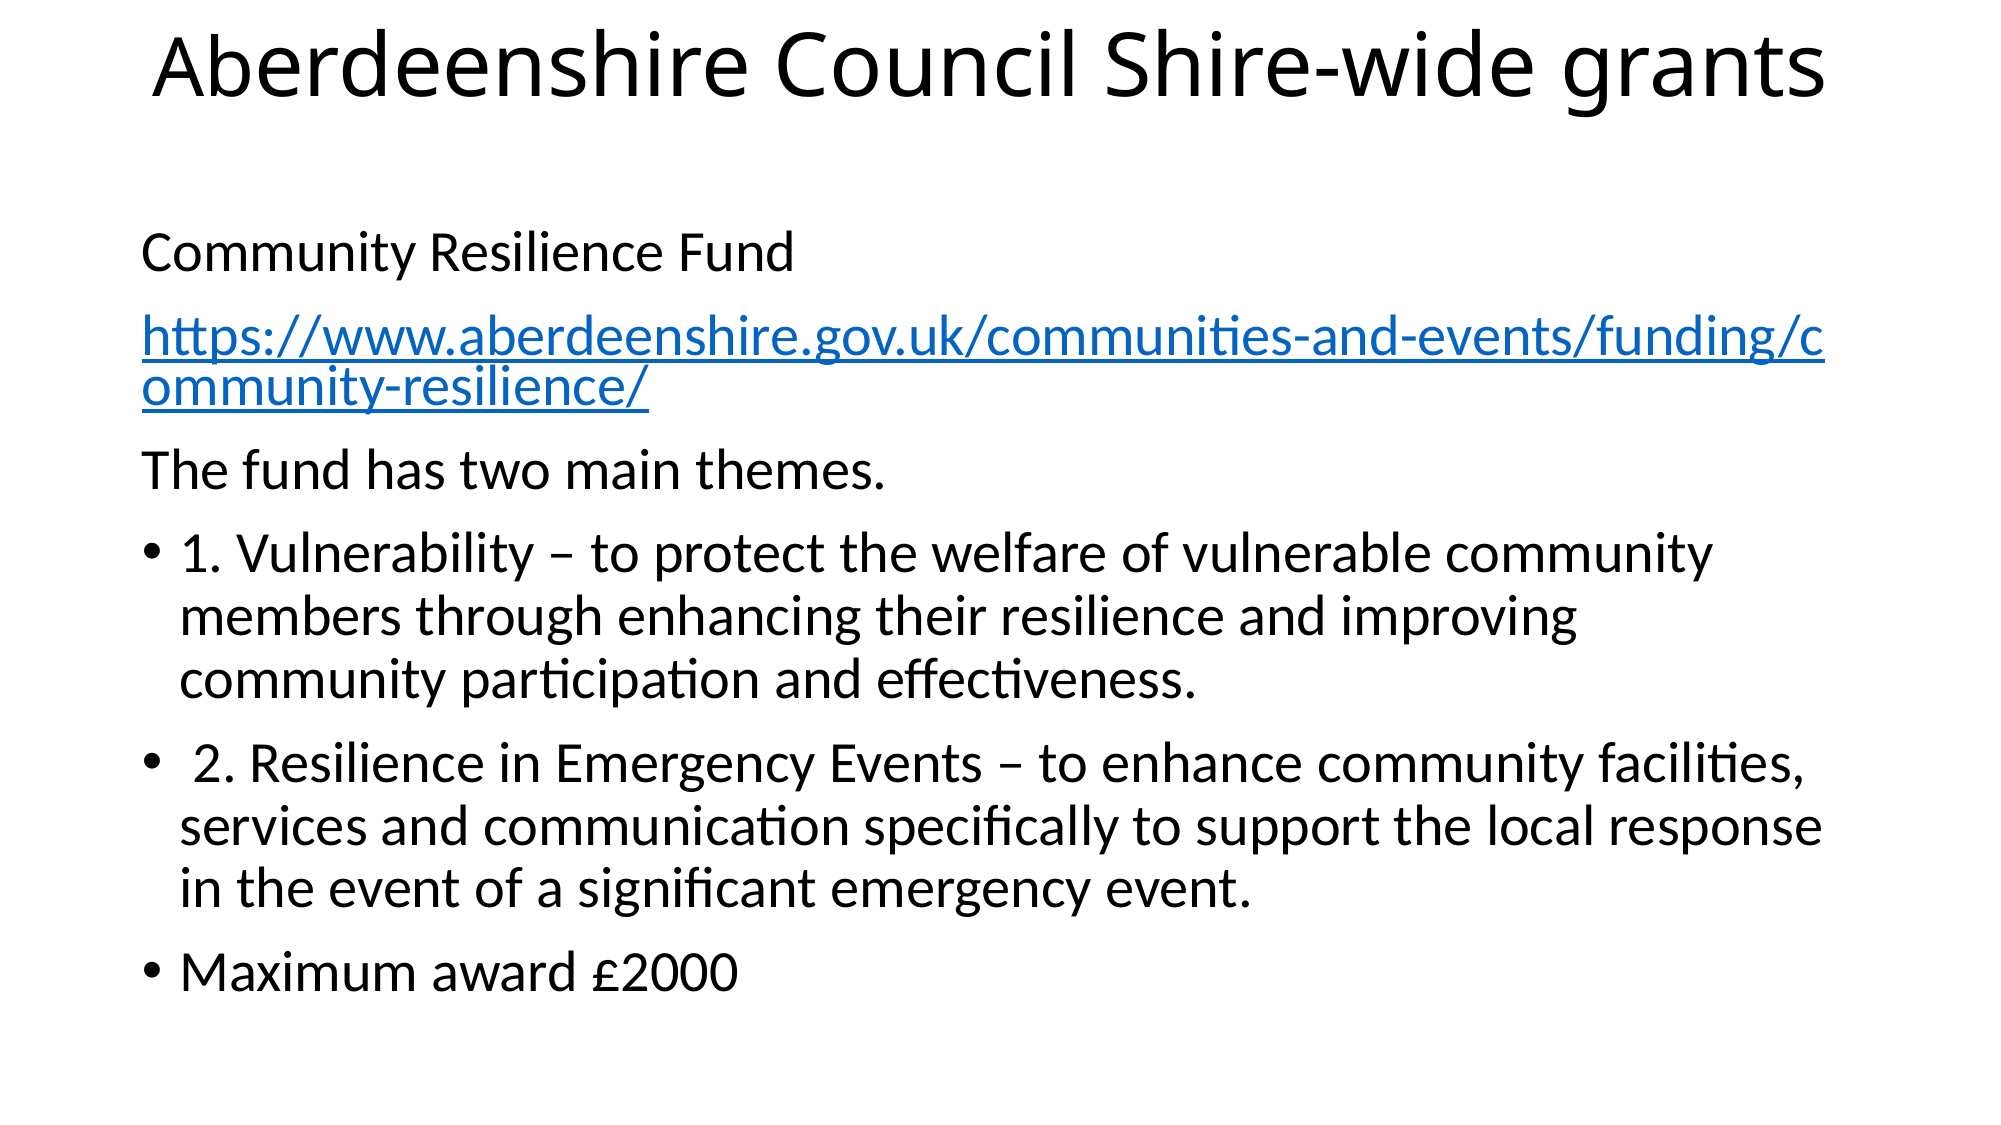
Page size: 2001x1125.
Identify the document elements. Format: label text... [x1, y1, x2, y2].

list Community Resilience Fund https://www.aberdeenshire.gov.uk/communities-and-events/funding/community-resilience/ The fund has two main themes. 1. Vulnerability – to protect the welfare of vulnerable community members through enhancing their resilience and improving community participation and effectiveness. 2. Resilience in Emergency Events – to enhance community facilities, services and communication specifically to support the local response in the event of a significant emergency event. Maximum award £2000 [126, 213, 1852, 1080]
title Aberdeenshire Council Shire-wide grants [137, 10, 1852, 213]
